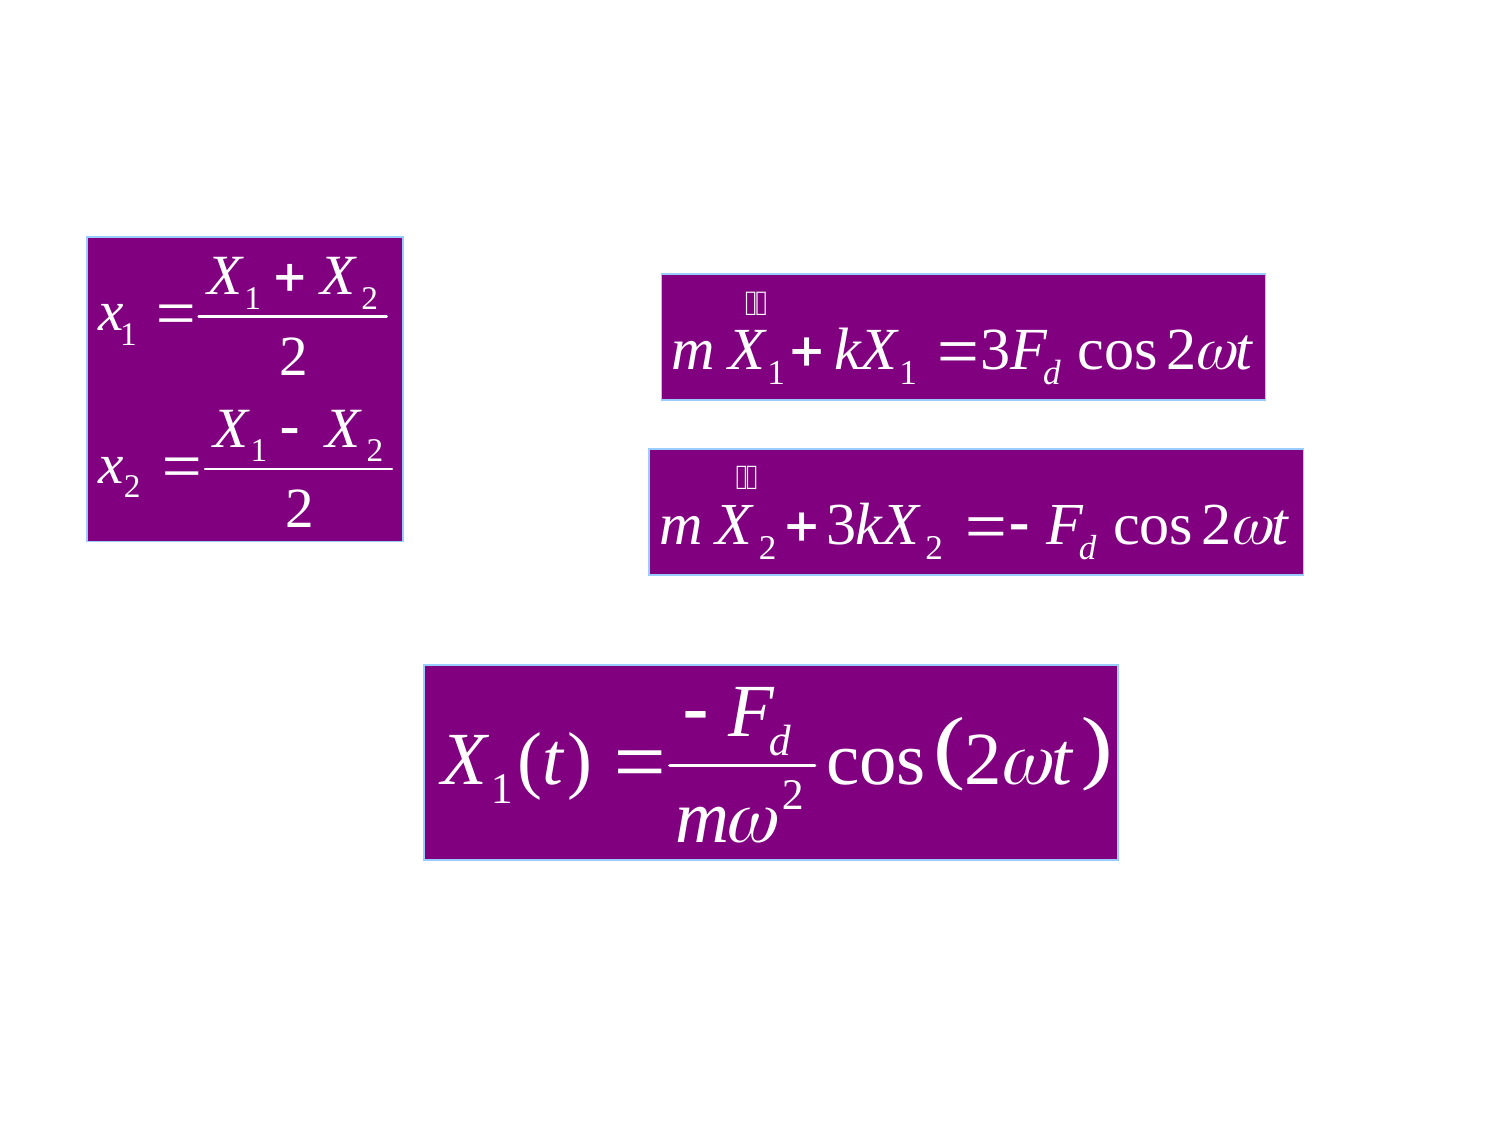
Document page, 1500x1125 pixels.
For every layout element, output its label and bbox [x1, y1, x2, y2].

text_box [87, 237, 403, 542]
text_box [649, 449, 1303, 575]
text_box [424, 665, 1118, 860]
text_box [662, 274, 1265, 400]
